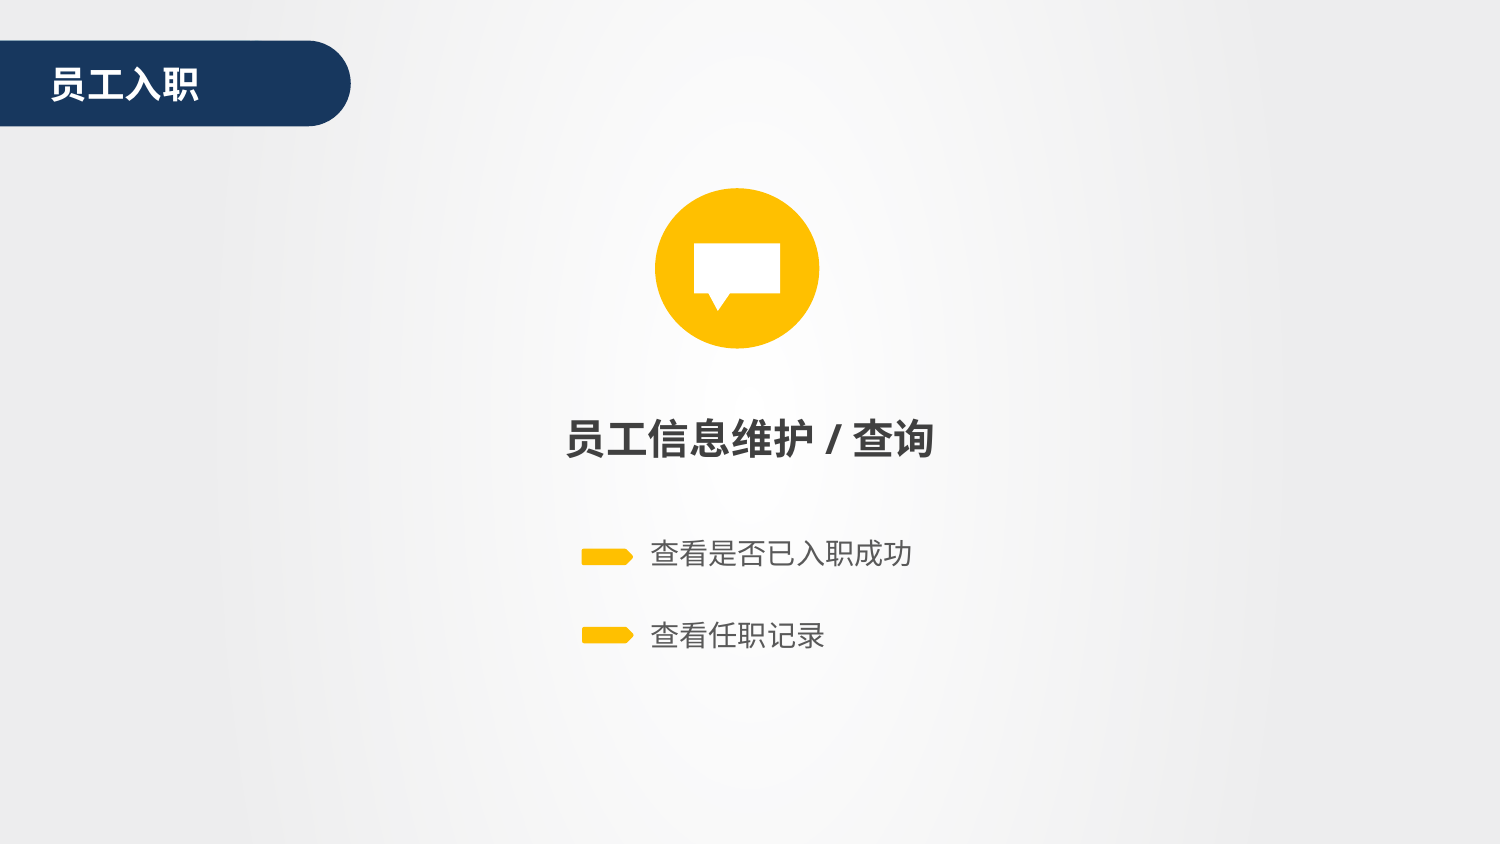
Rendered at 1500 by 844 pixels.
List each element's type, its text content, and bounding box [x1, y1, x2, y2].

text_box [582, 626, 634, 644]
text_box 查看任职记录 [635, 609, 841, 660]
picture [0, 0, 1500, 844]
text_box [654, 187, 820, 349]
text_box [581, 548, 634, 566]
text_box 查看是否已入职成功 [635, 528, 928, 579]
text_box [0, 38, 353, 129]
text_box 员工信息维护/查询 [552, 407, 948, 469]
text_box 员工入职 [34, 53, 336, 113]
